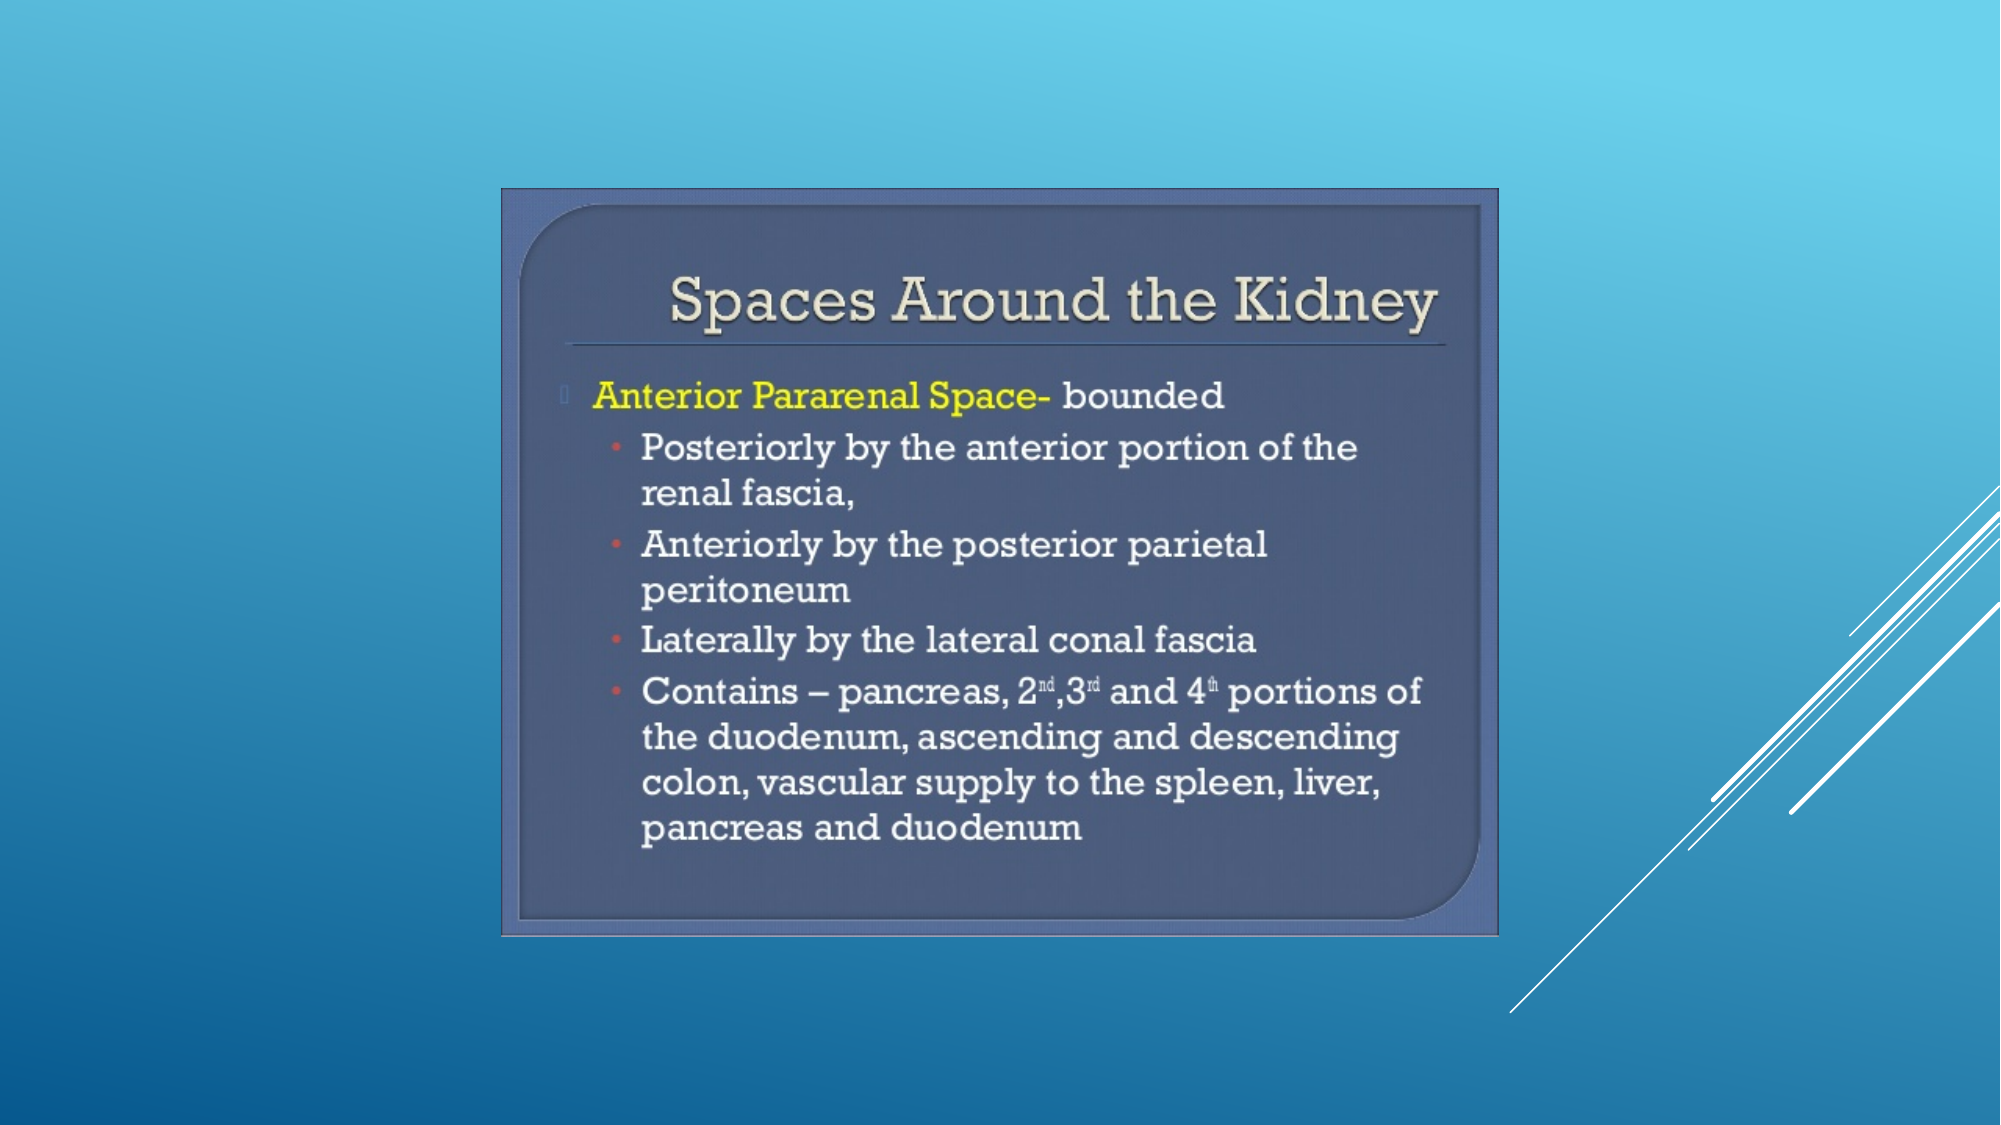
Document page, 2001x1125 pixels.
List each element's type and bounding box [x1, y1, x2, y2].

picture [501, 187, 1499, 937]
